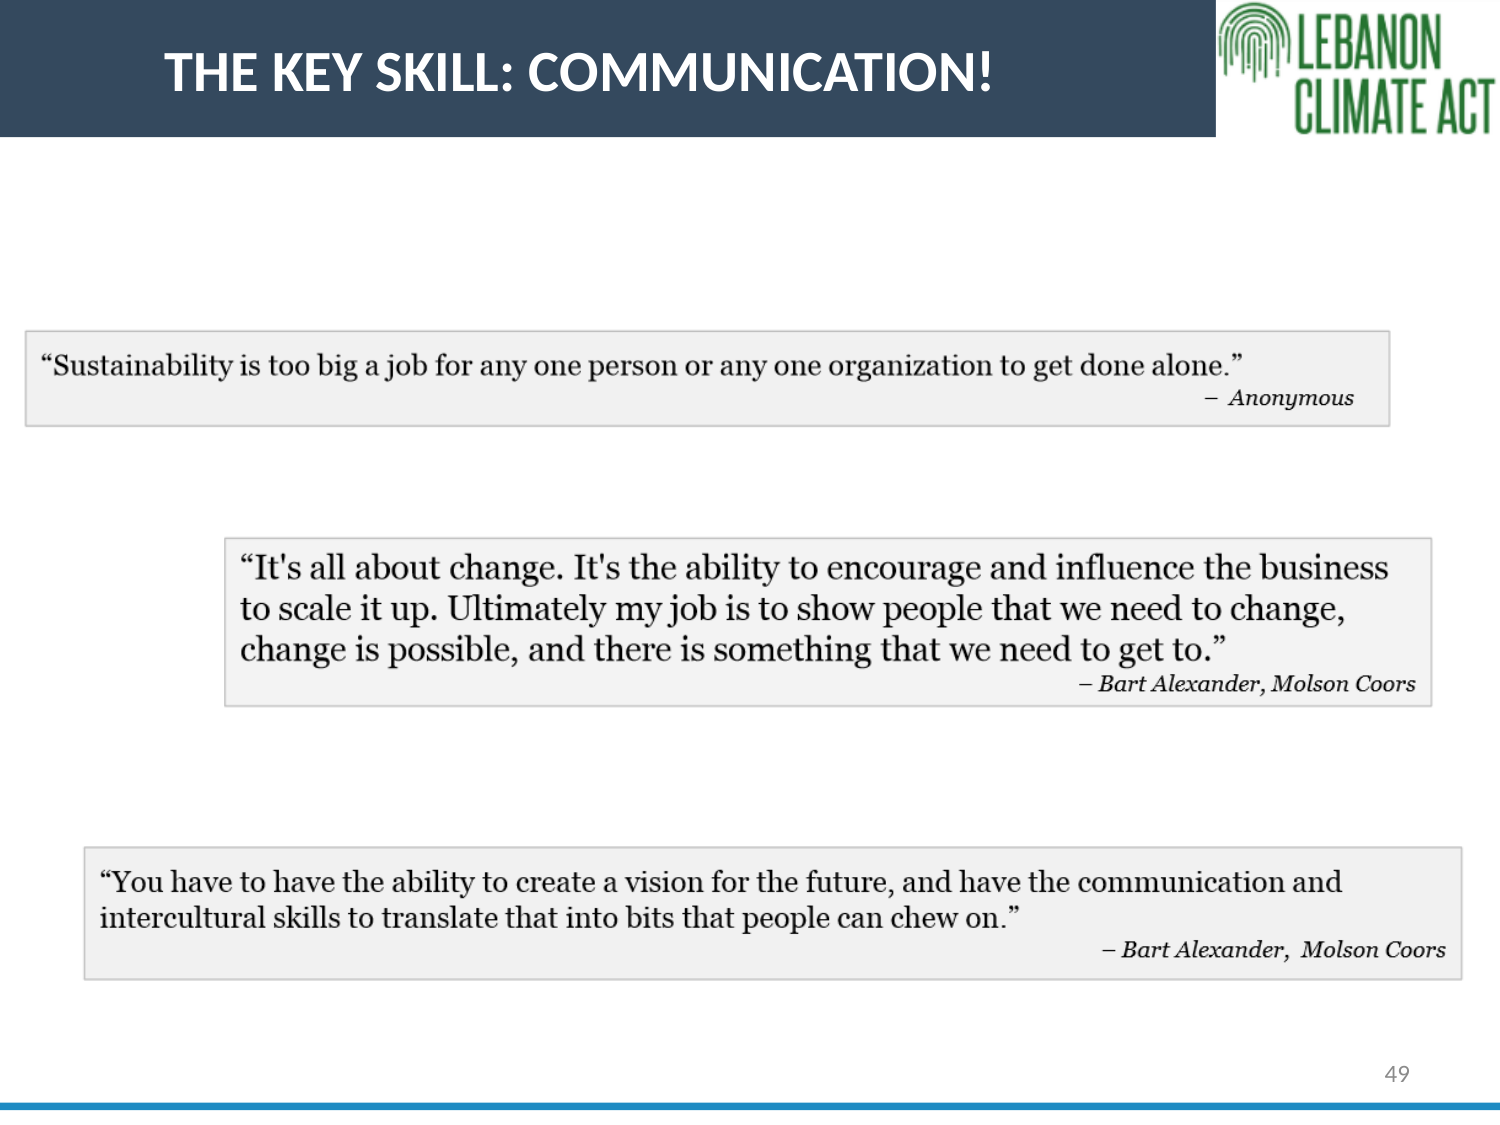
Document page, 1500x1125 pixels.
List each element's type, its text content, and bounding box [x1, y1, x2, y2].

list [7, 302, 1425, 469]
slide_number 49 [1074, 1042, 1425, 1101]
picture [60, 798, 1498, 1000]
picture [218, 514, 1463, 735]
text_box [0, 1101, 1500, 1112]
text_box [0, 0, 1500, 138]
